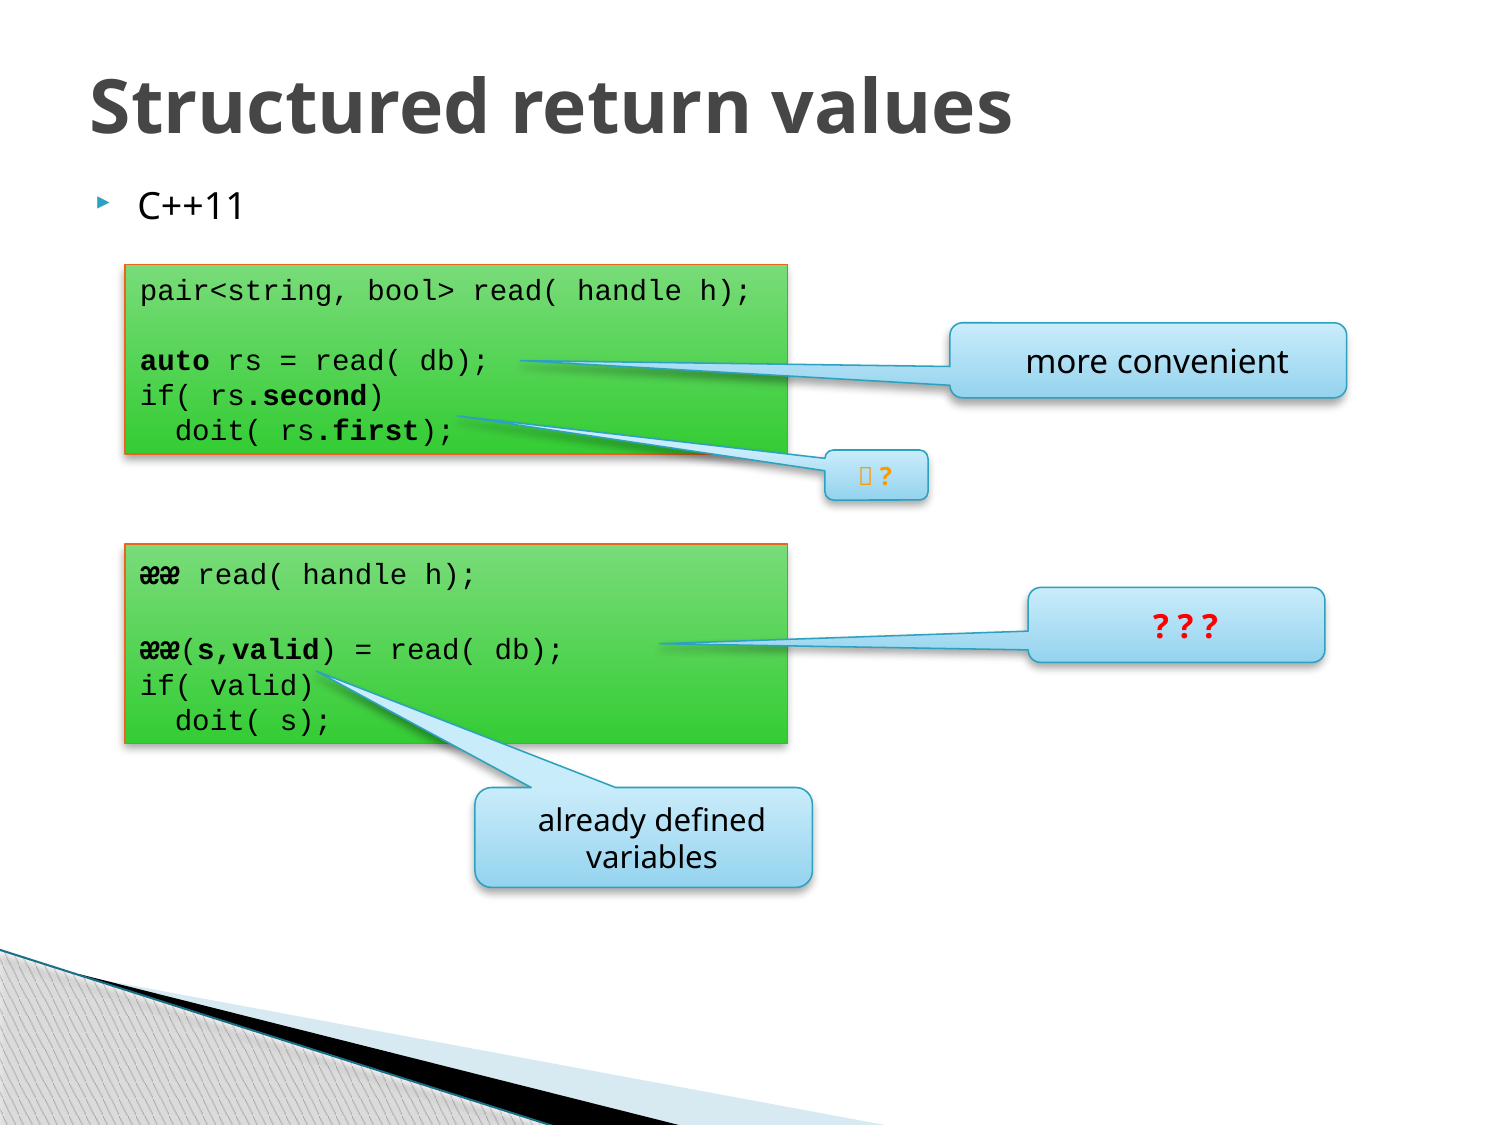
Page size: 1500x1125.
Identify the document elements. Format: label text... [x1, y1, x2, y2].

text_box  ? [456, 415, 929, 501]
text_box pair<string, bool> read( handle h); auto rs = read( db); if( rs.second) doit( rs.first); [124, 264, 788, 455]
text_box already defined variables [315, 670, 814, 889]
title Structured return values [75, 45, 1425, 163]
text_box ᴂᴂ read( handle h); ᴂᴂ(s,valid) = read( db); if( valid) doit( s); [124, 543, 788, 744]
text_box ? ? ? [658, 586, 1326, 664]
text_box more convenient [519, 321, 1348, 399]
list C++11 [62, 174, 1425, 1038]
